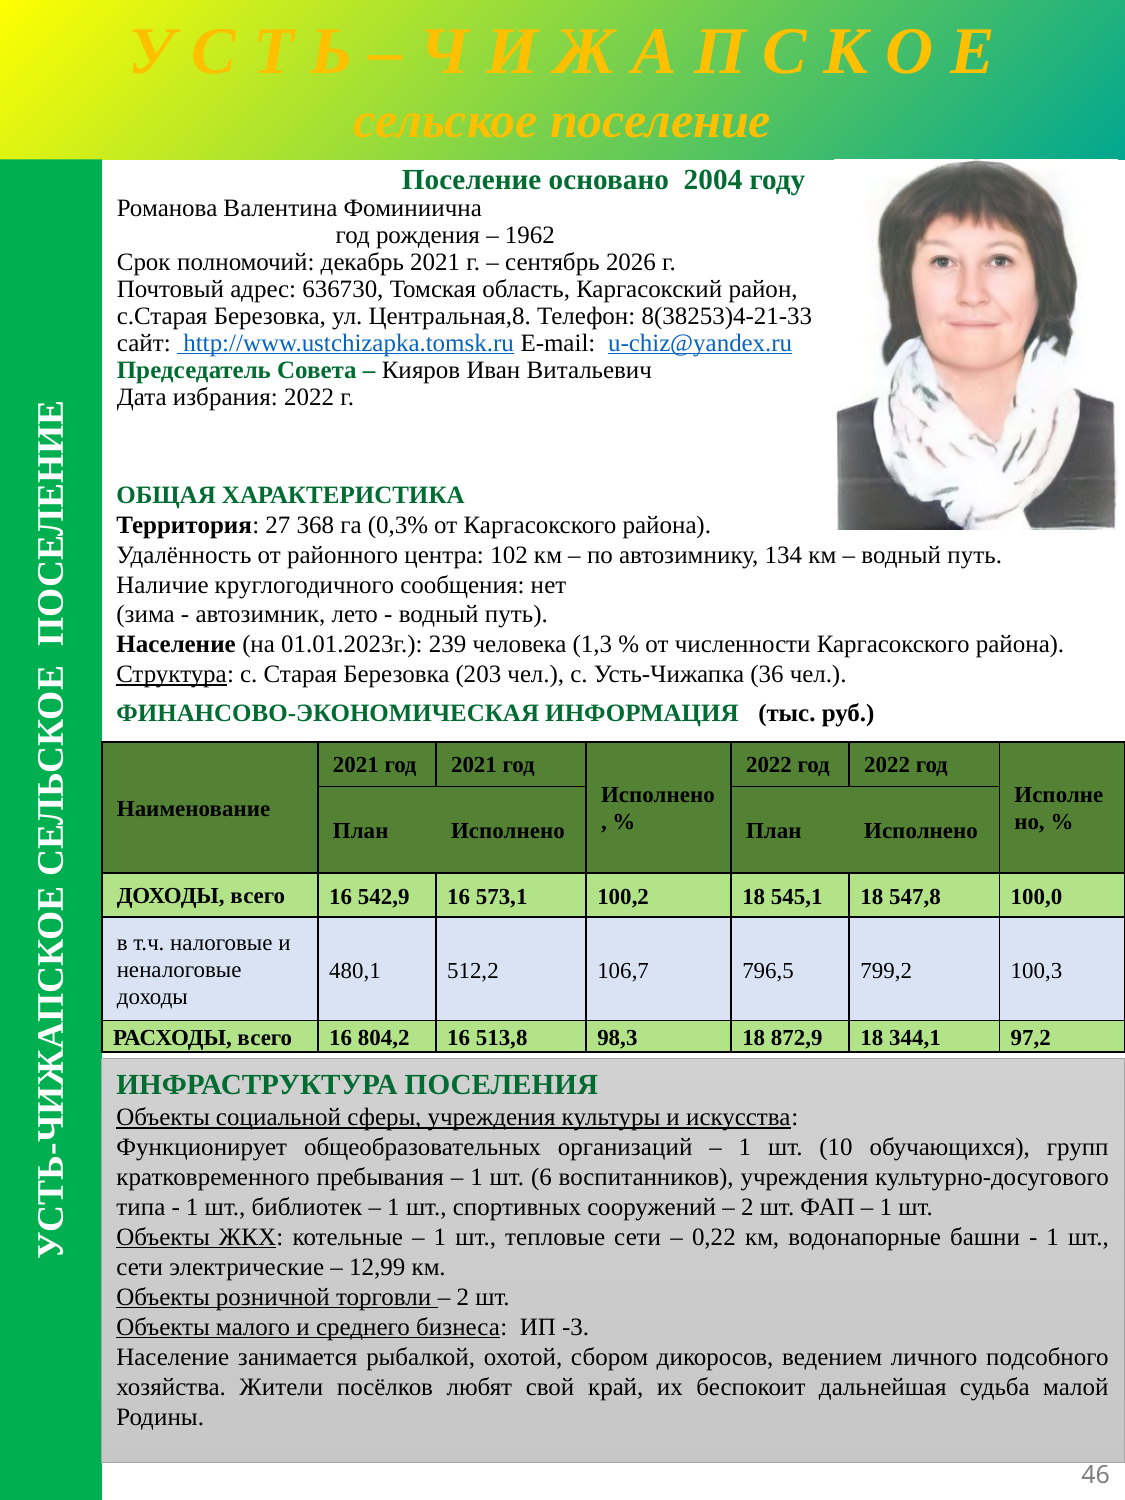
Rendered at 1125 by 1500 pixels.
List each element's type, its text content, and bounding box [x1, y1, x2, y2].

table_cell 16 573,1 [437, 874, 585, 916]
picture [834, 159, 1118, 530]
table_cell 18 872,9 [732, 1021, 848, 1051]
table_cell ДОХОДЫ, всего [103, 874, 317, 916]
table_cell 799,2 [850, 918, 999, 1020]
table_cell 512,2 [437, 918, 585, 1020]
text_box ОБЩАЯ ХАРАКТЕРИСТИКА Территория: 27 368 га (0,3% от Каргасокского района). Удалённость от районного центра: 102 км – по автозимнику, 134 км – водный путь. Наличие круглогодичного сообщения: нет (зима - автозимник, лето - водный путь). Население (на 01.01.2023г.): 239 человека (1,3 % от численности Каргасокского района). Структура: с. Старая Березовка (203 чел.), с. Усть-Чижапка (36 чел.). ФИНАНСОВО-ЭКОНОМИЧЕСКАЯ ИНФОРМАЦИЯ (тыс. руб.) [101, 466, 1110, 734]
table_cell 796,5 [732, 918, 848, 1020]
table_header 2022 год [850, 743, 999, 786]
table_cell РАСХОДЫ, всего [103, 1021, 317, 1051]
table_header 2021 год [437, 743, 585, 786]
table_header 2022 год [732, 743, 848, 786]
table_cell 16 804,2 [319, 1021, 435, 1051]
list Поселение основано 2004 году Романова Валентина Фоминиична год рождения – 1962 Срок полномочий: декабрь 2021 г. – сентябрь 2026 г. Почтовый адрес: 636730, Томская область, Каргасокский район, с.Старая Березовка, ул. Центральная,8. Телефон: 8(38253)4-21-33 сайт: http://www.ustchizapka.tomsk.ru E-mail: u-chiz@yandex.ru Председатель Совета – Кияров Иван Витальевич Дата избрания: 2022 г. [101, 157, 1106, 466]
table_cell Исполнено [436, 787, 585, 872]
table_cell 18 545,1 [732, 874, 848, 916]
table_cell 480,1 [319, 918, 435, 1020]
table_header Исполнено, % [587, 743, 730, 872]
table_cell 16 542,9 [319, 874, 435, 916]
table_header 2021 год [319, 743, 435, 786]
table_cell План [319, 787, 436, 872]
table_cell 98,3 [587, 1021, 730, 1051]
table_header Наименование [103, 743, 317, 872]
text_box ИНФРАСТРУКТУРА ПОСЕЛЕНИЯ Объекты социальной сферы, учреждения культуры и искусства: Функционирует общеобразовательных организаций – 1 шт. (10 обучающихся), групп кратковременного пребывания – 1 шт. (6 воспитанников), учреждения культурно-досугового типа - 1 шт., библиотек – 1 шт., спортивных сооружений – 2 шт. ФАП – 1 шт. Объекты ЖКХ: котельные – 1 шт., тепловые сети – 0,22 км, водонапорные башни - 1 шт., сети электрические – 12,99 км. Объекты розничной торговли – 2 шт. Объекты малого и среднего бизнеса: ИП -3. Население занимается рыбалкой, охотой, сбором дикоросов, ведением личного подсобного хозяйства. Жители посёлков любят свой край, их беспокоит дальнейшая судьба малой Родины. [101, 1058, 1125, 1463]
table_cell 18 547,8 [850, 874, 999, 916]
table_header Исполнено, % [1000, 743, 1124, 872]
table_cell 97,2 [1000, 1021, 1124, 1051]
list УСТЬ-ЧИЖАПСКОЕ СЕЛЬСКОЕ ПОСЕЛЕНИЕ [0, 159, 102, 1500]
table_cell 16 513,8 [437, 1021, 585, 1051]
table_cell Исполнено [849, 787, 999, 872]
table_cell 106,7 [587, 918, 730, 1020]
table_cell в т.ч. налоговые и неналоговые доходы [103, 918, 317, 1020]
slide_number 46 [1058, 1463, 1125, 1500]
table_cell 18 344,1 [850, 1021, 999, 1051]
table_cell 100,0 [1000, 874, 1124, 916]
text_box У С Т Ь – Ч И Ж А П С К О Е сельское поселение [0, 0, 1125, 157]
table_cell 100,3 [1000, 918, 1124, 1020]
table_cell 100,2 [587, 874, 730, 916]
table_cell План [732, 787, 849, 872]
